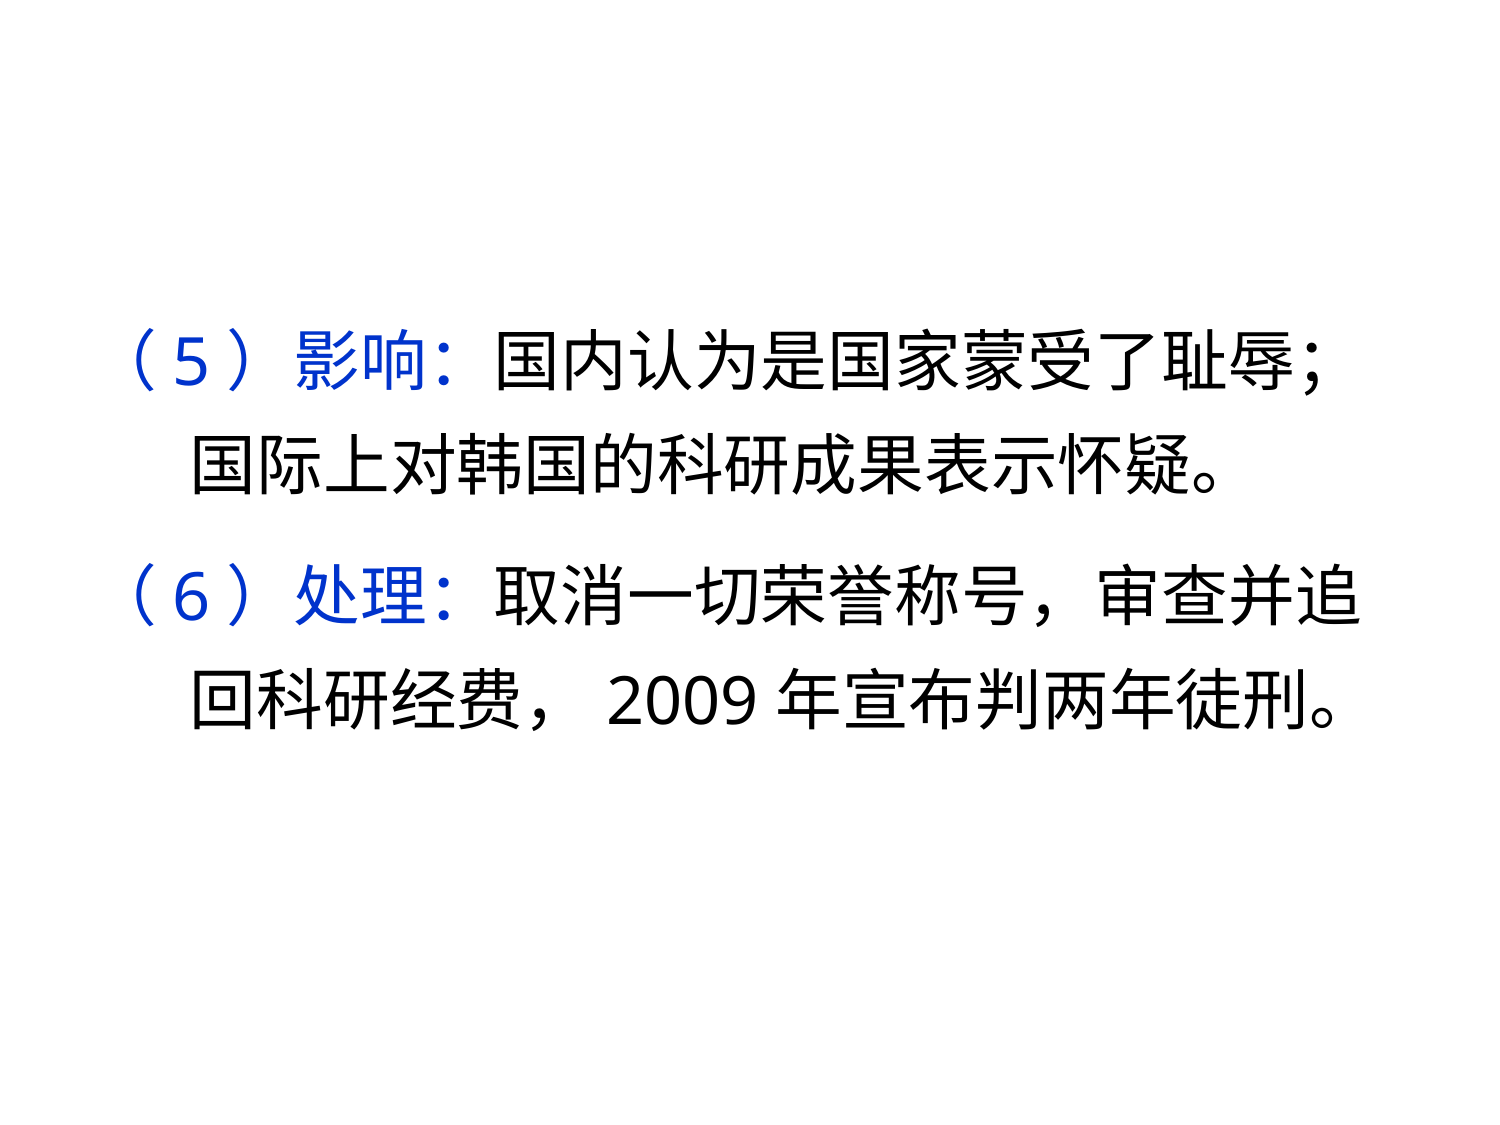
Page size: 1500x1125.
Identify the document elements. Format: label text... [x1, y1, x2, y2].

list （5）影响：国内认为是国家蒙受了耻辱；国际上对韩国的科研成果表示怀疑。 （6）处理：取消一切荣誉称号，审查并追回科研经费，2009年宣布判两年徒刑。 [75, 287, 1400, 875]
